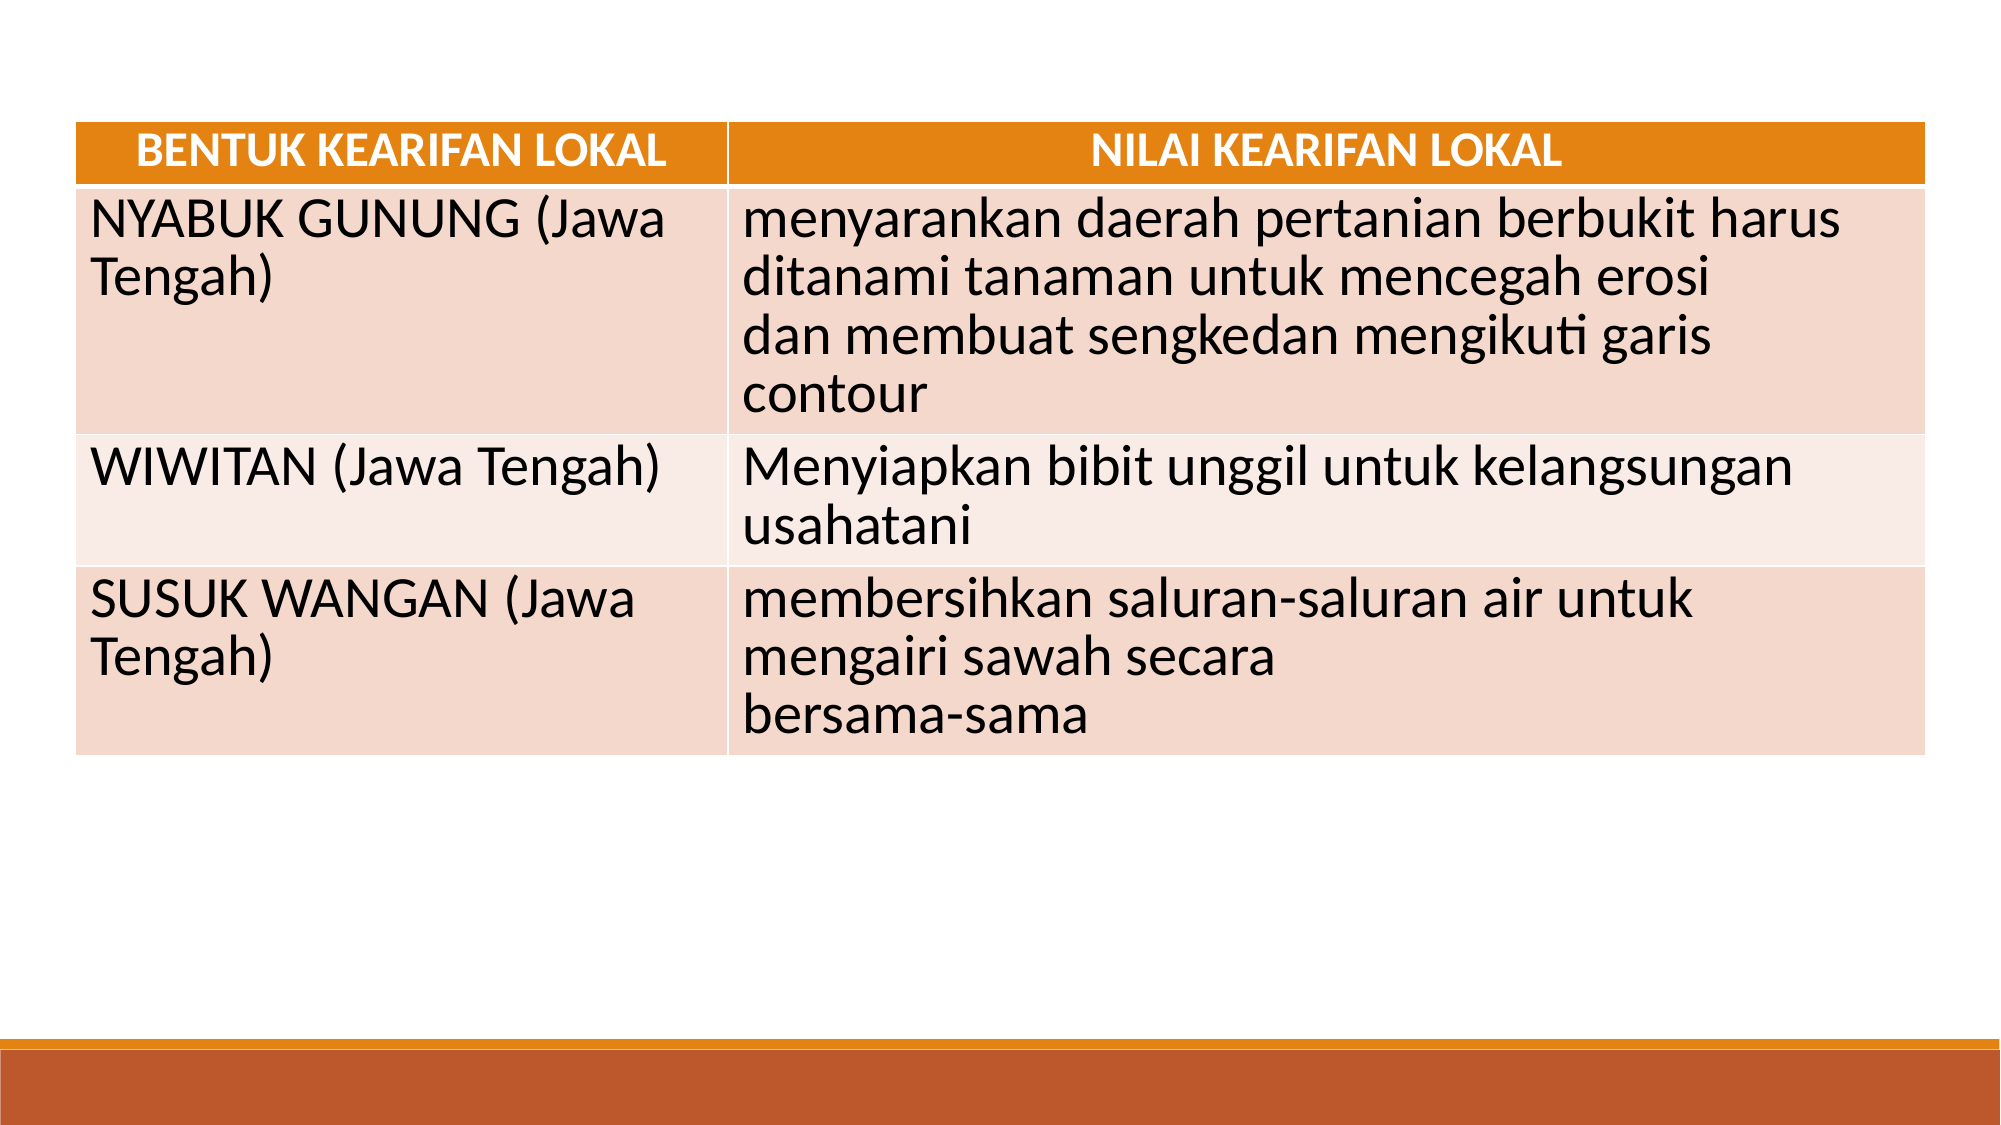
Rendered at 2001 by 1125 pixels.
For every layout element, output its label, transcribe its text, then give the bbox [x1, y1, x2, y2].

table_cell NYABUK GUNUNG (Jawa Tengah) [76, 189, 727, 434]
table_cell membersihkan saluran-saluran air untuk mengairi sawah secara bersama-sama [729, 567, 1925, 755]
table_header BENTUK KEARIFAN LOKAL [76, 122, 727, 184]
table_cell Menyiapkan bibit unggil untuk kelangsungan usahatani [729, 435, 1925, 565]
table_cell menyarankan daerah pertanian berbukit harus ditanami tanaman untuk mencegah erosi dan membuat sengkedan mengikuti garis contour [729, 189, 1925, 434]
table_cell WIWITAN (Jawa Tengah) [76, 435, 727, 565]
table_header NILAI KEARIFAN LOKAL [729, 122, 1925, 184]
table_cell SUSUK WANGAN (Jawa Tengah) [76, 567, 727, 755]
